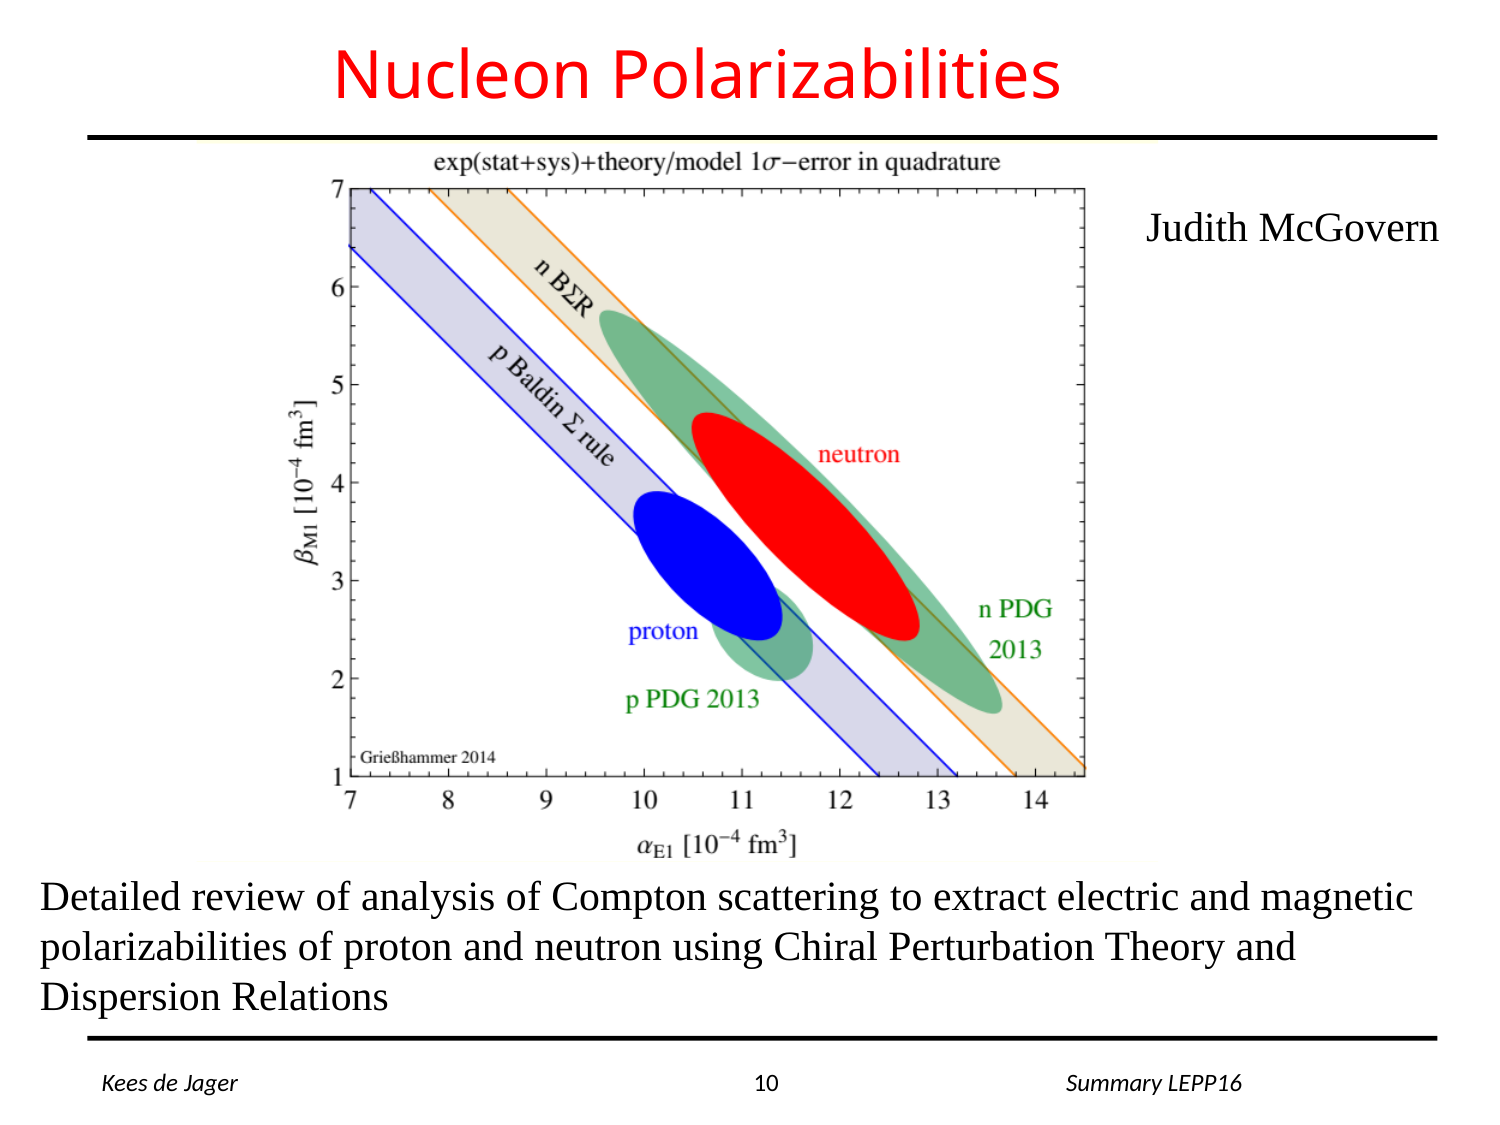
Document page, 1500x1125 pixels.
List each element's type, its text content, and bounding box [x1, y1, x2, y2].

text_box Detailed review of analysis of Compton scattering to extract electric and magnetic polarizabilities of proton and neutron using Chiral Perturbation Theory and Dispersion Relations [25, 861, 1441, 1027]
text_box Nucleon Polarizabilities [318, 24, 1079, 120]
picture [196, 140, 1159, 862]
text_box Judith McGovern [1163, 192, 1455, 258]
